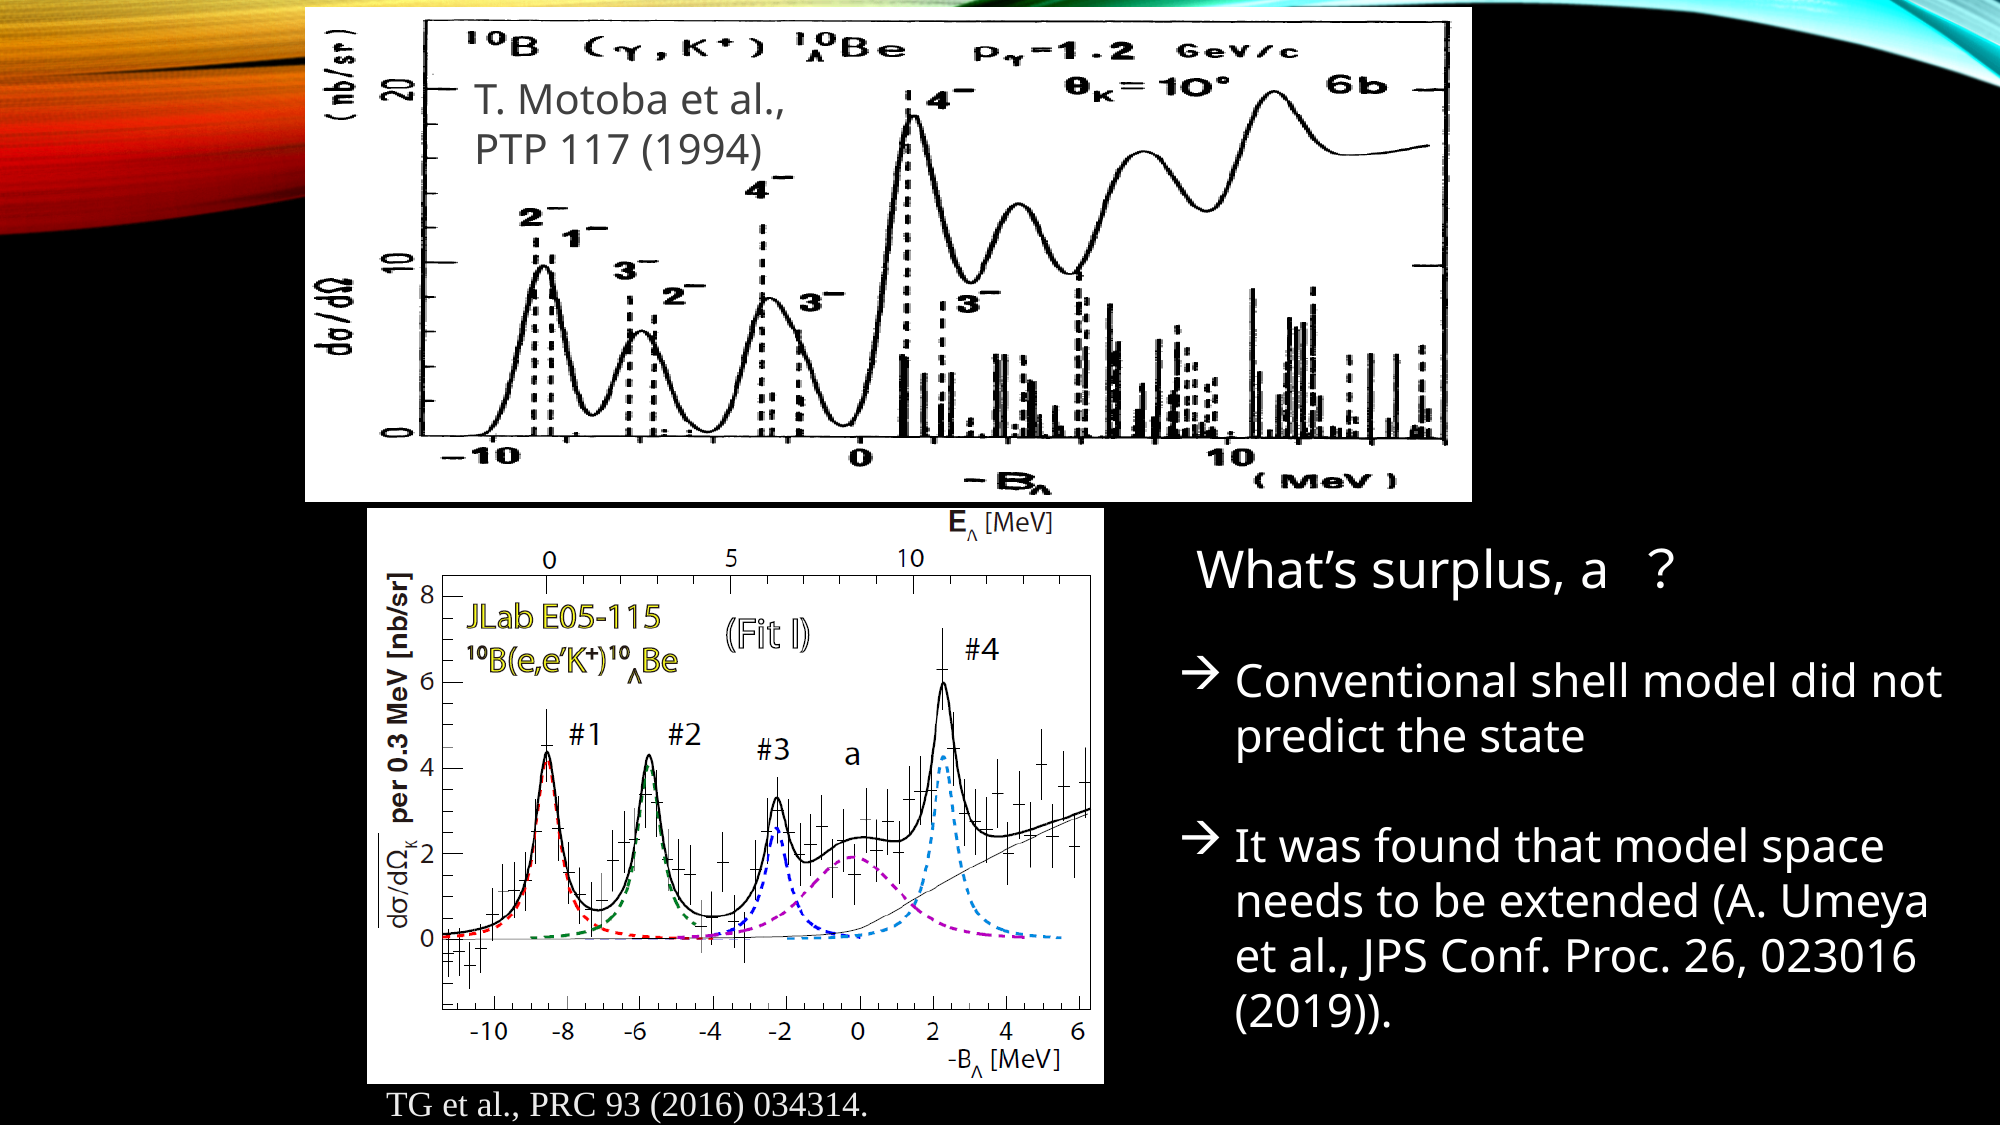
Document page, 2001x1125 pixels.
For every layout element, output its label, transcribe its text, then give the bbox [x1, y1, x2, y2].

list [367, 507, 1104, 1085]
text_box Conventional shell model did not predict the state It was found that model space needs to be extended (A. Umeya et al., JPS Conf. Proc. 26, 023016 (2019)). [1163, 644, 1960, 1044]
text_box What’s surplus, a ？ [1181, 528, 1803, 606]
picture [0, 0, 2000, 503]
text_box TG et al., PRC 93 (2016) 034314. [371, 1085, 886, 1125]
